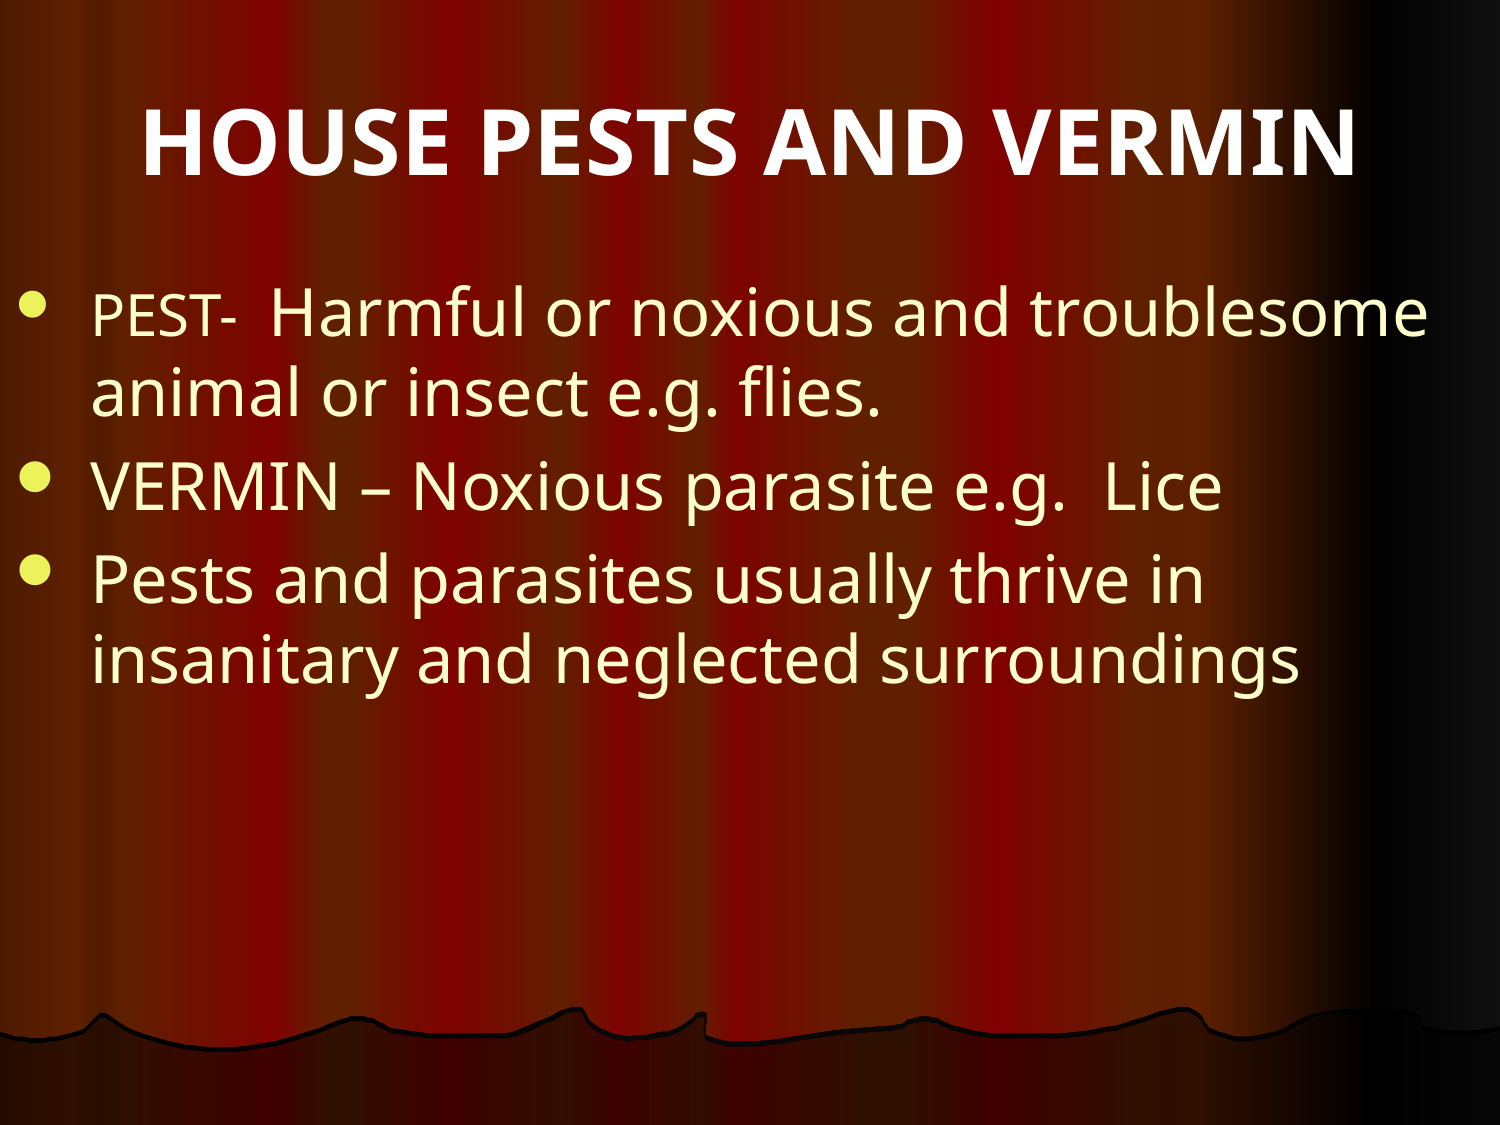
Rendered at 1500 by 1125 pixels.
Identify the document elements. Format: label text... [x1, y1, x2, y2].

list PEST- Harmful or noxious and troublesome animal or insect e.g. flies. VERMIN – Noxious parasite e.g. Lice Pests and parasites usually thrive in insanitary and neglected surroundings [0, 262, 1500, 1125]
title HOUSE PESTS AND VERMIN [74, 45, 1426, 233]
